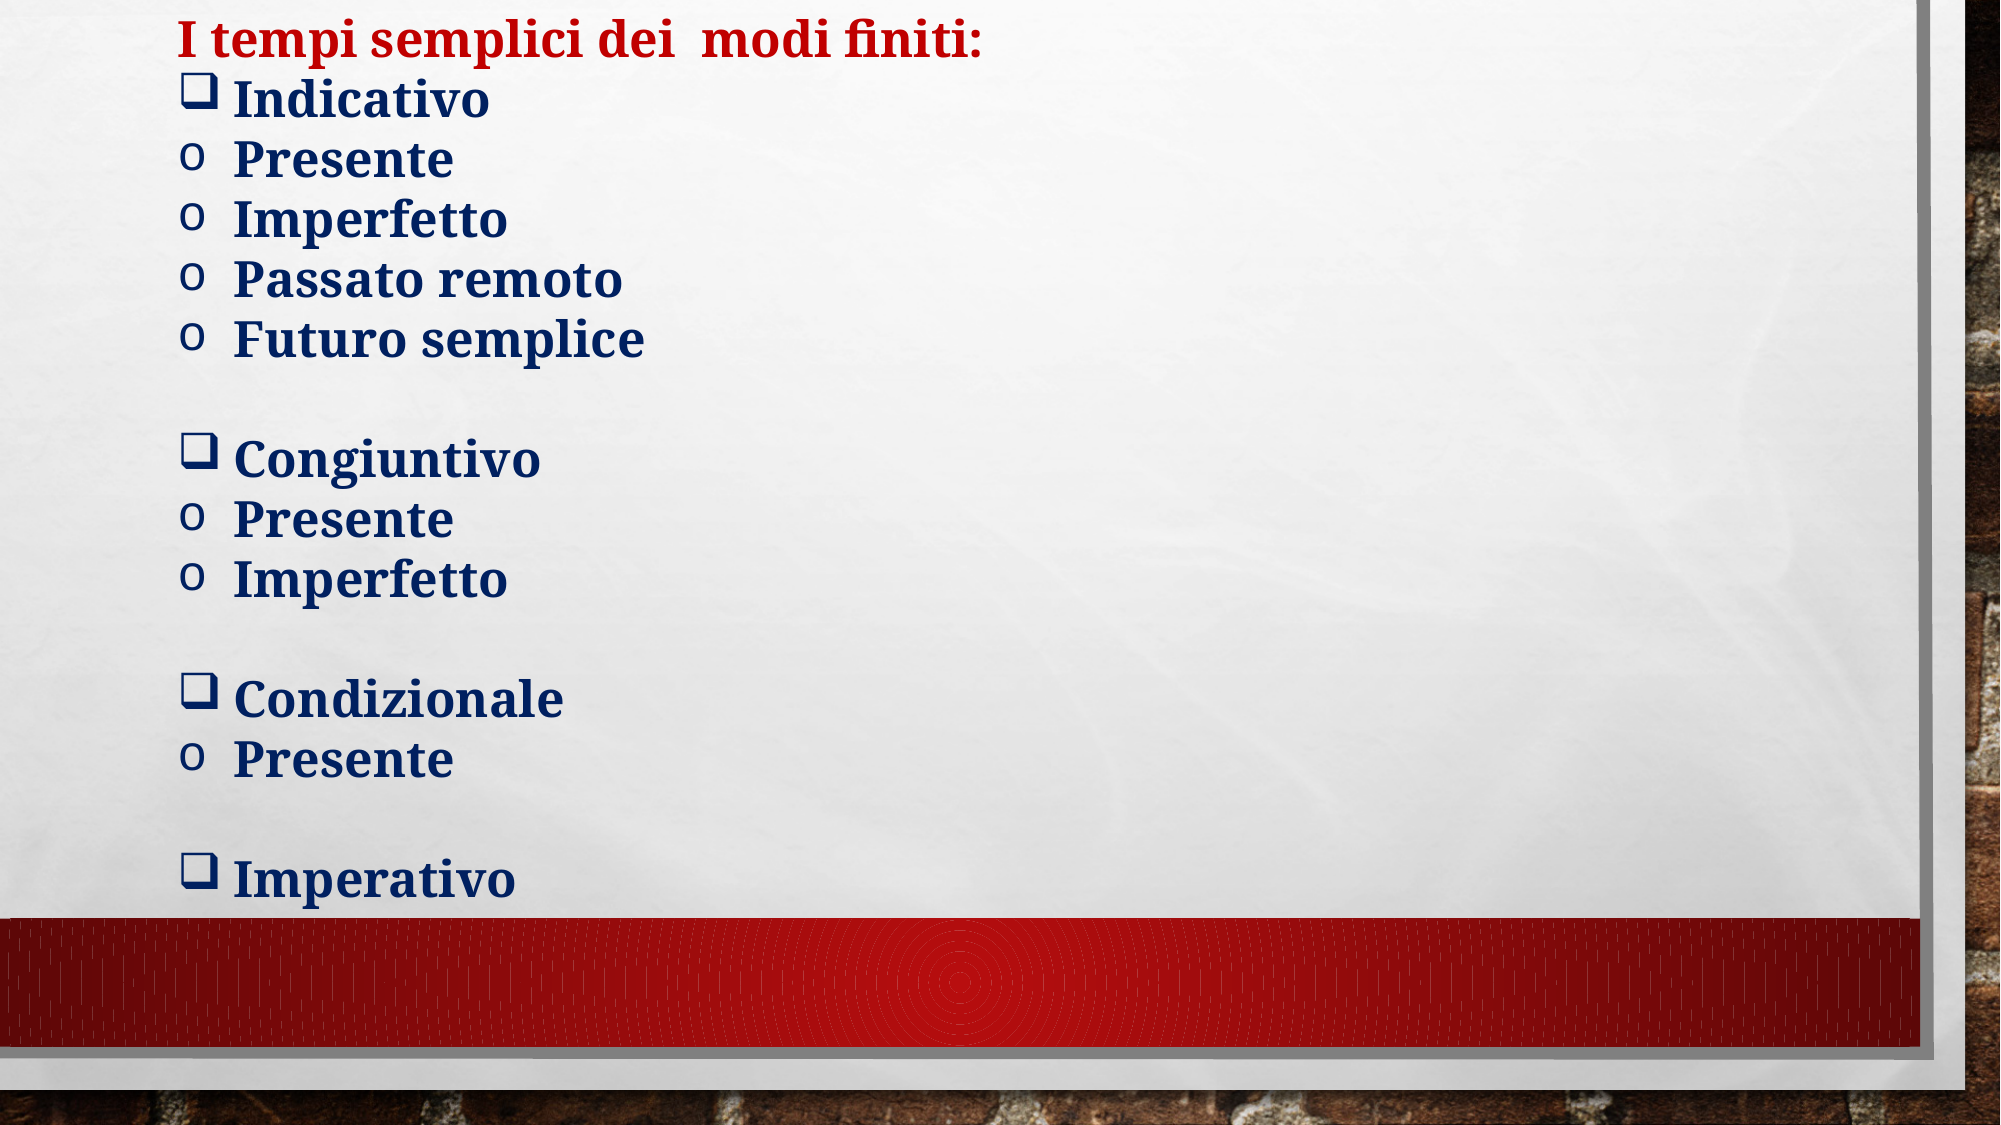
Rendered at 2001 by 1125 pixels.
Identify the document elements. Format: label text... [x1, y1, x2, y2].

text_box I tempi semplici dei modi finiti: Indicativo Presente Imperfetto Passato remoto Futuro semplice Congiuntivo Presente Imperfetto Condizionale Presente Imperativo [162, 0, 1543, 915]
picture [0, 0, 2000, 1125]
